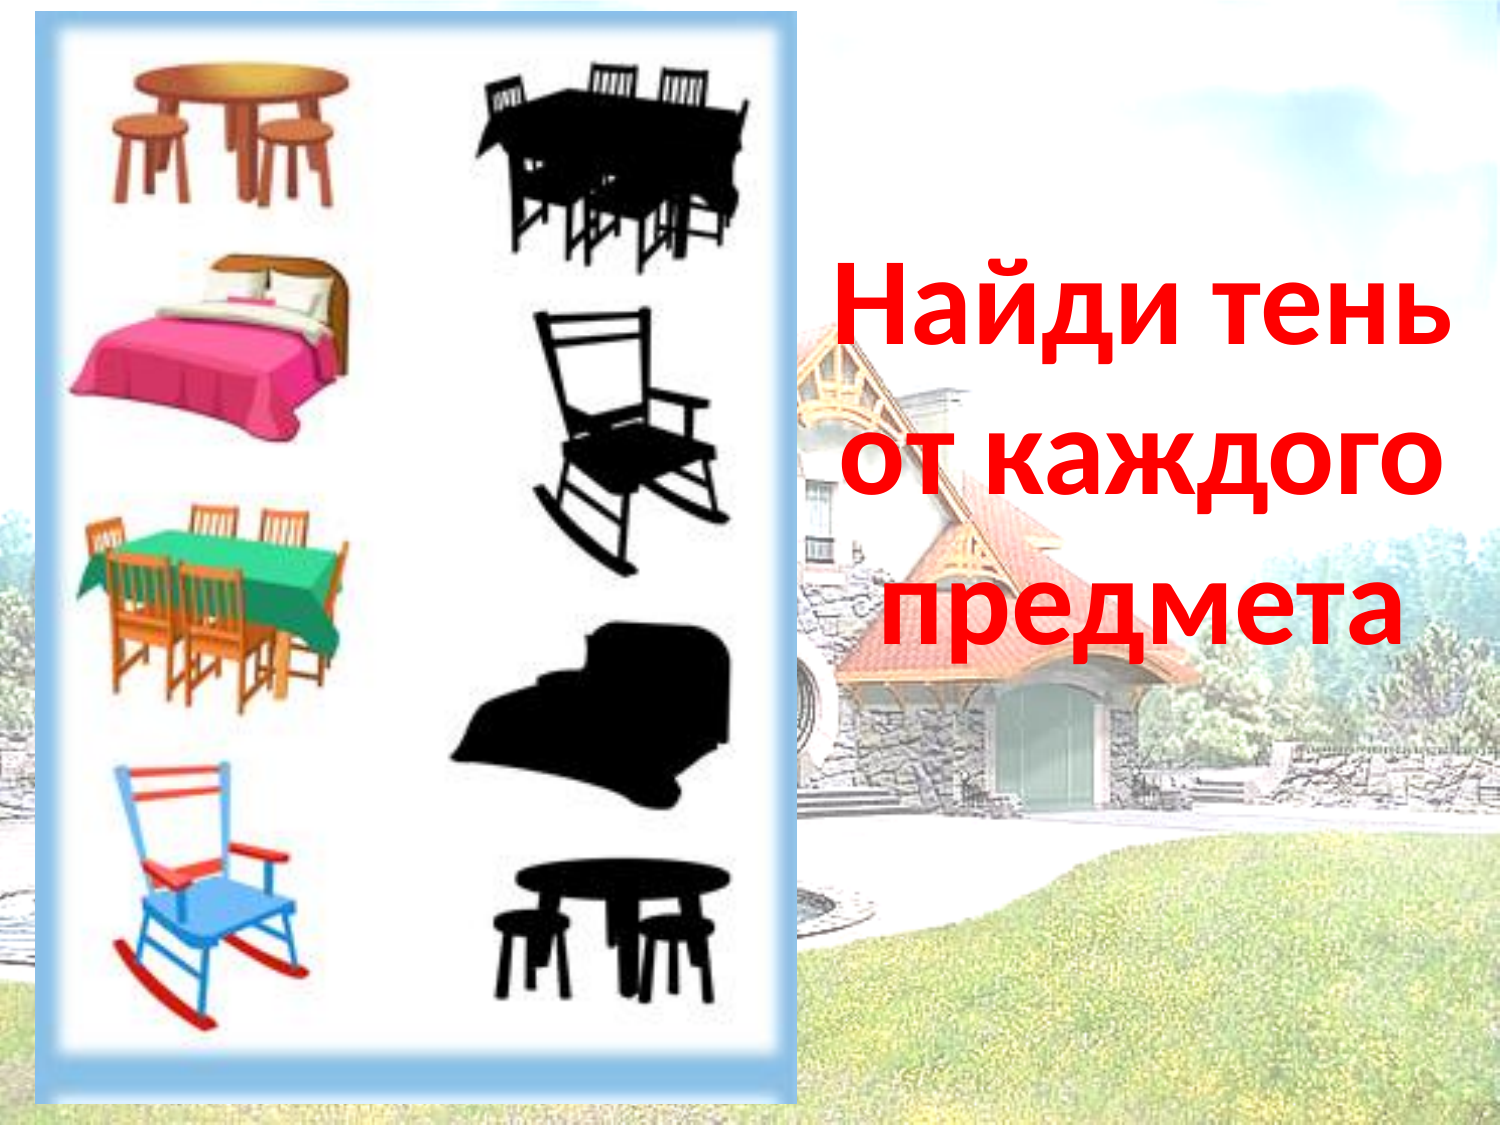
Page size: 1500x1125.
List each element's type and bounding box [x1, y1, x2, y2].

picture [0, 0, 1500, 1125]
list [34, 11, 798, 1104]
